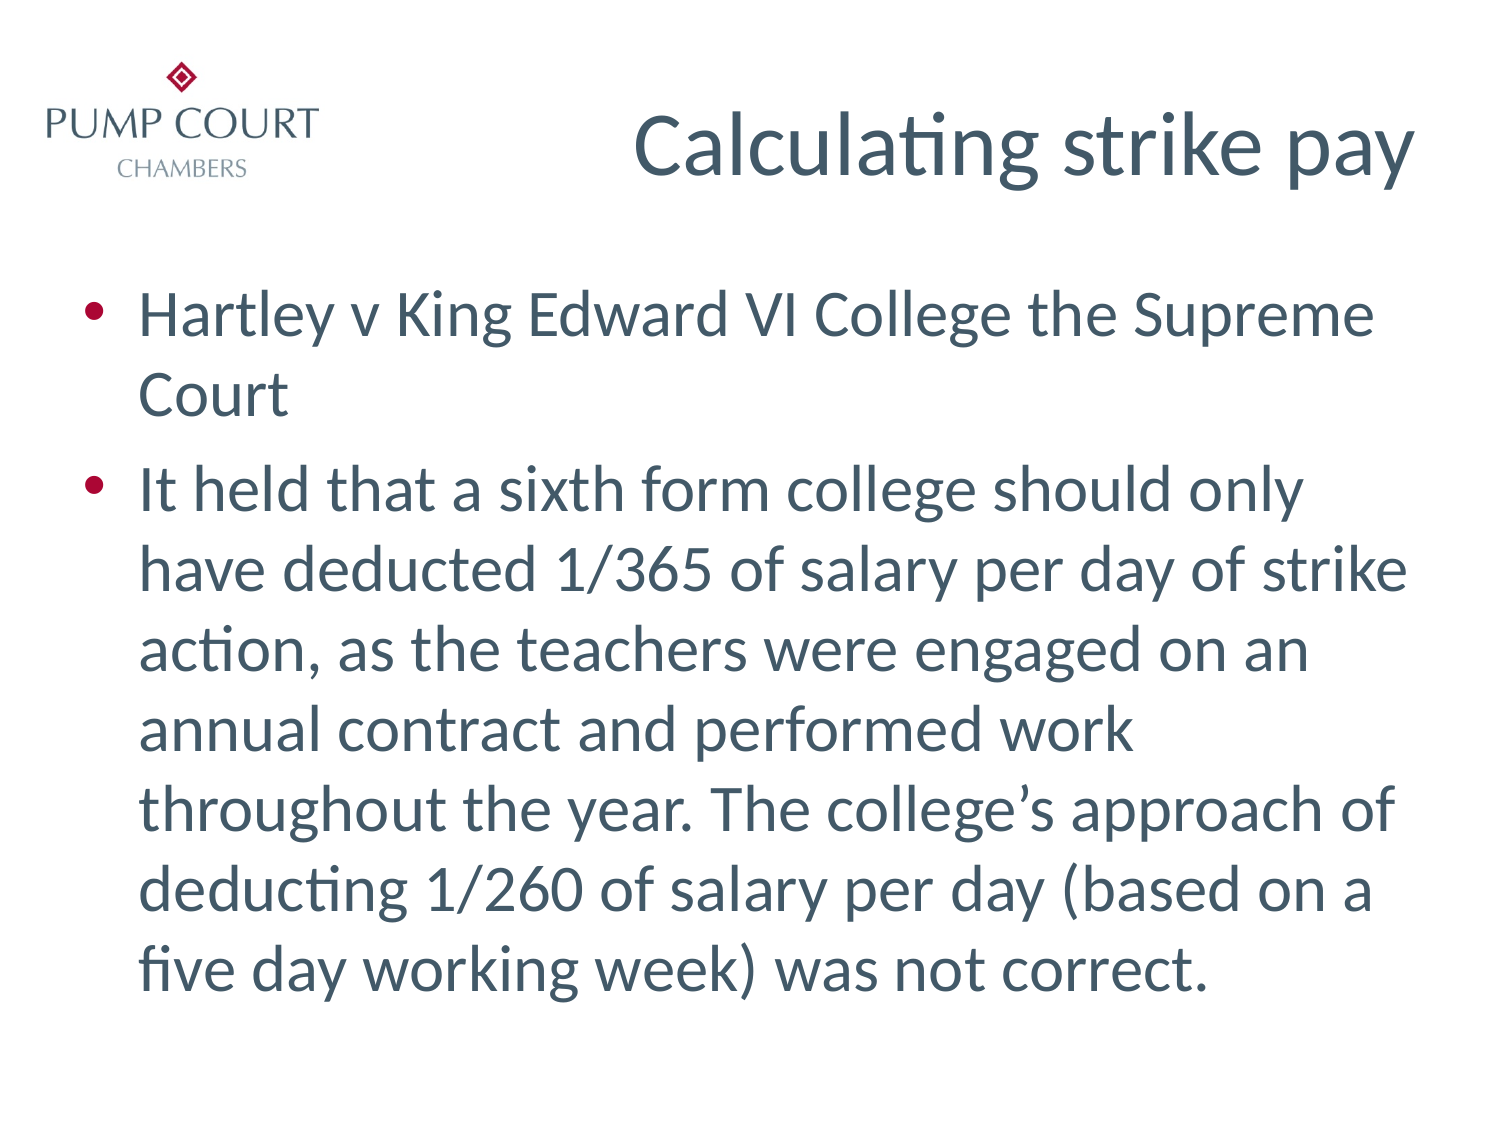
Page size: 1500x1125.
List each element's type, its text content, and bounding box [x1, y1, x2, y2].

title Calculating strike pay [75, 15, 1425, 262]
picture [41, 54, 75, 184]
list Hartley v King Edward VI College the Supreme Court It held that a sixth form college should only have deducted 1/365 of salary per day of strike action, as the teachers were engaged on an annual contract and performed work throughout the year. The college’s approach of deducting 1/260 of salary per day (based on a five day working week) was not correct. [75, 262, 1425, 1125]
